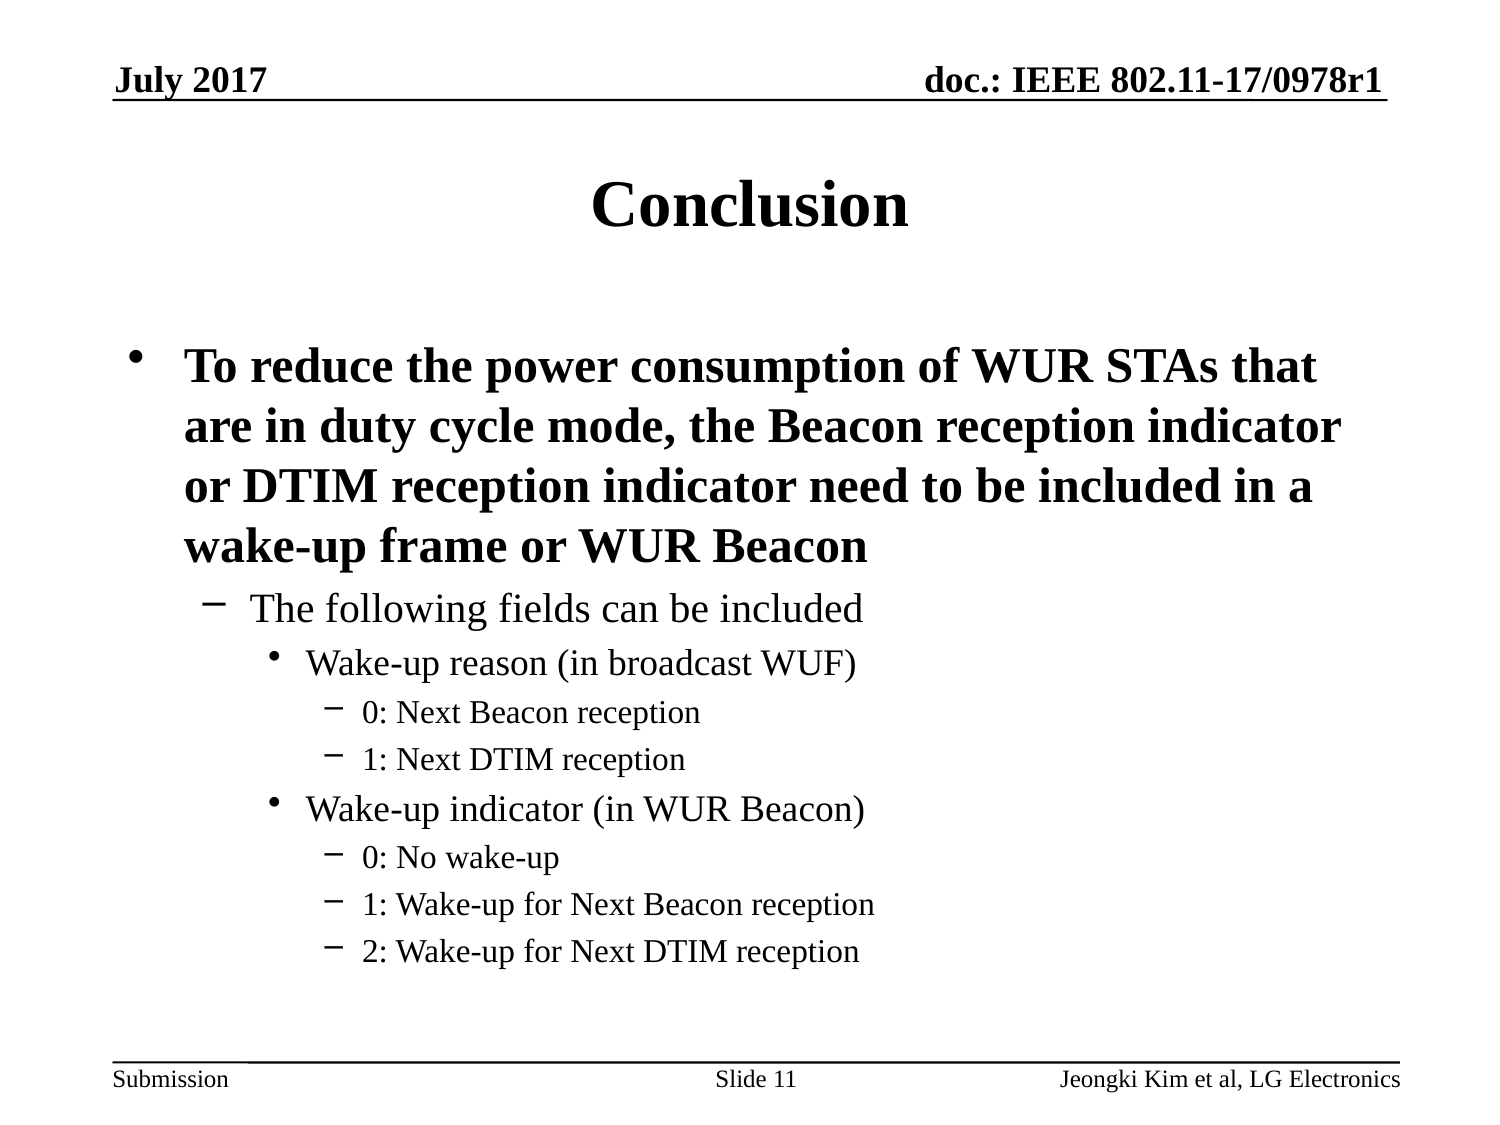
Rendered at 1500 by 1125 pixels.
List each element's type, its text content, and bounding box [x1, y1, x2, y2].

footer Jeongki Kim et al, LG Electronics [1055, 1061, 1402, 1093]
title Conclusion [112, 112, 1388, 288]
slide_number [114, 54, 270, 101]
list To reduce the power consumption of WUR STAs that are in duty cycle mode, the Beacon reception indicator or DTIM reception indicator need to be included in a wake-up frame or WUR Beacon The following fields can be included Wake-up reason (in broadcast WUF) 0: Next Beacon reception 1: Next DTIM reception Wake-up indicator (in WUR Beacon) 0: No wake-up 1: Wake-up for Next Beacon reception 2: Wake-up for Next DTIM reception [112, 324, 1388, 1001]
slide_number Slide 11 [712, 1061, 800, 1093]
